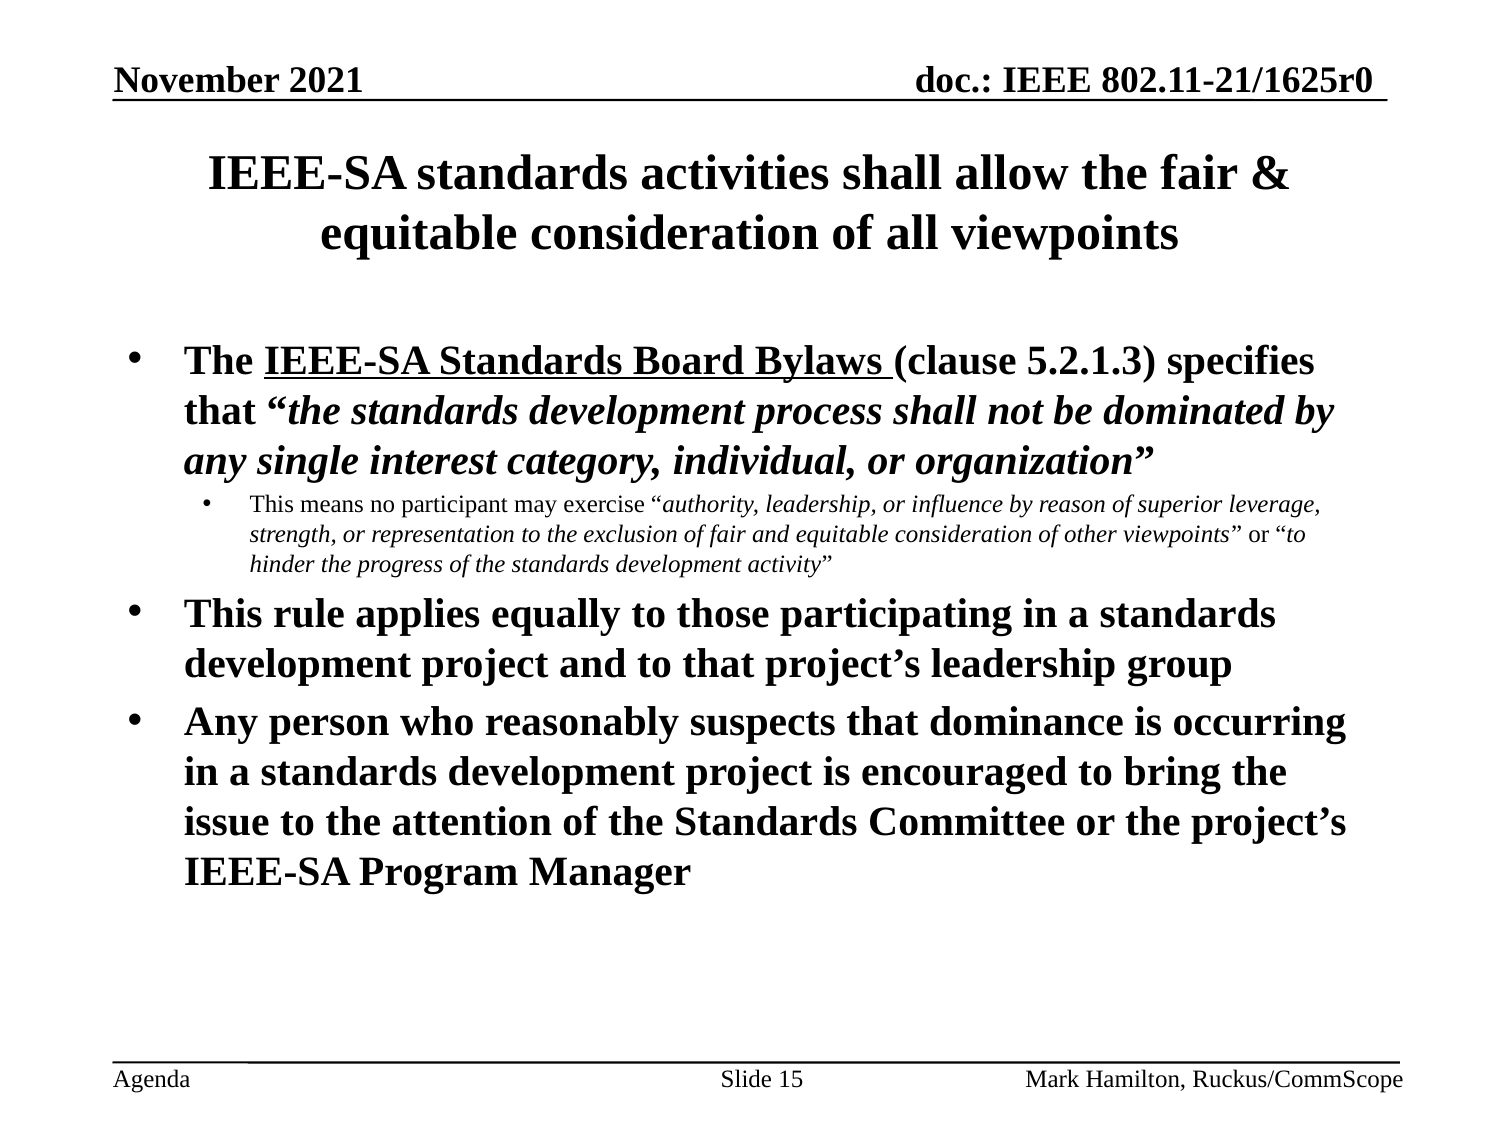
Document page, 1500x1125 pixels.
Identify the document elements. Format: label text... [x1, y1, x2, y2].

list The IEEE-SA Standards Board Bylaws (clause 5.2.1.3) specifies that “the standards development process shall not be dominated by any single interest category, individual, or organization” This means no participant may exercise “authority, leadership, or influence by reason of superior leverage, strength, or representation to the exclusion of fair and equitable consideration of other viewpoints” or “to hinder the progress of the standards development activity” This rule applies equally to those participating in a standards development project and to that project’s leadership group Any person who reasonably suspects that dominance is occurring in a standards development project is encouraged to bring the issue to the attention of the Standards Committee or the project’s IEEE-SA Program Manager [112, 324, 1388, 1000]
title IEEE-SA standards activities shall allow the fair & equitable consideration of all viewpoints [112, 112, 1388, 288]
